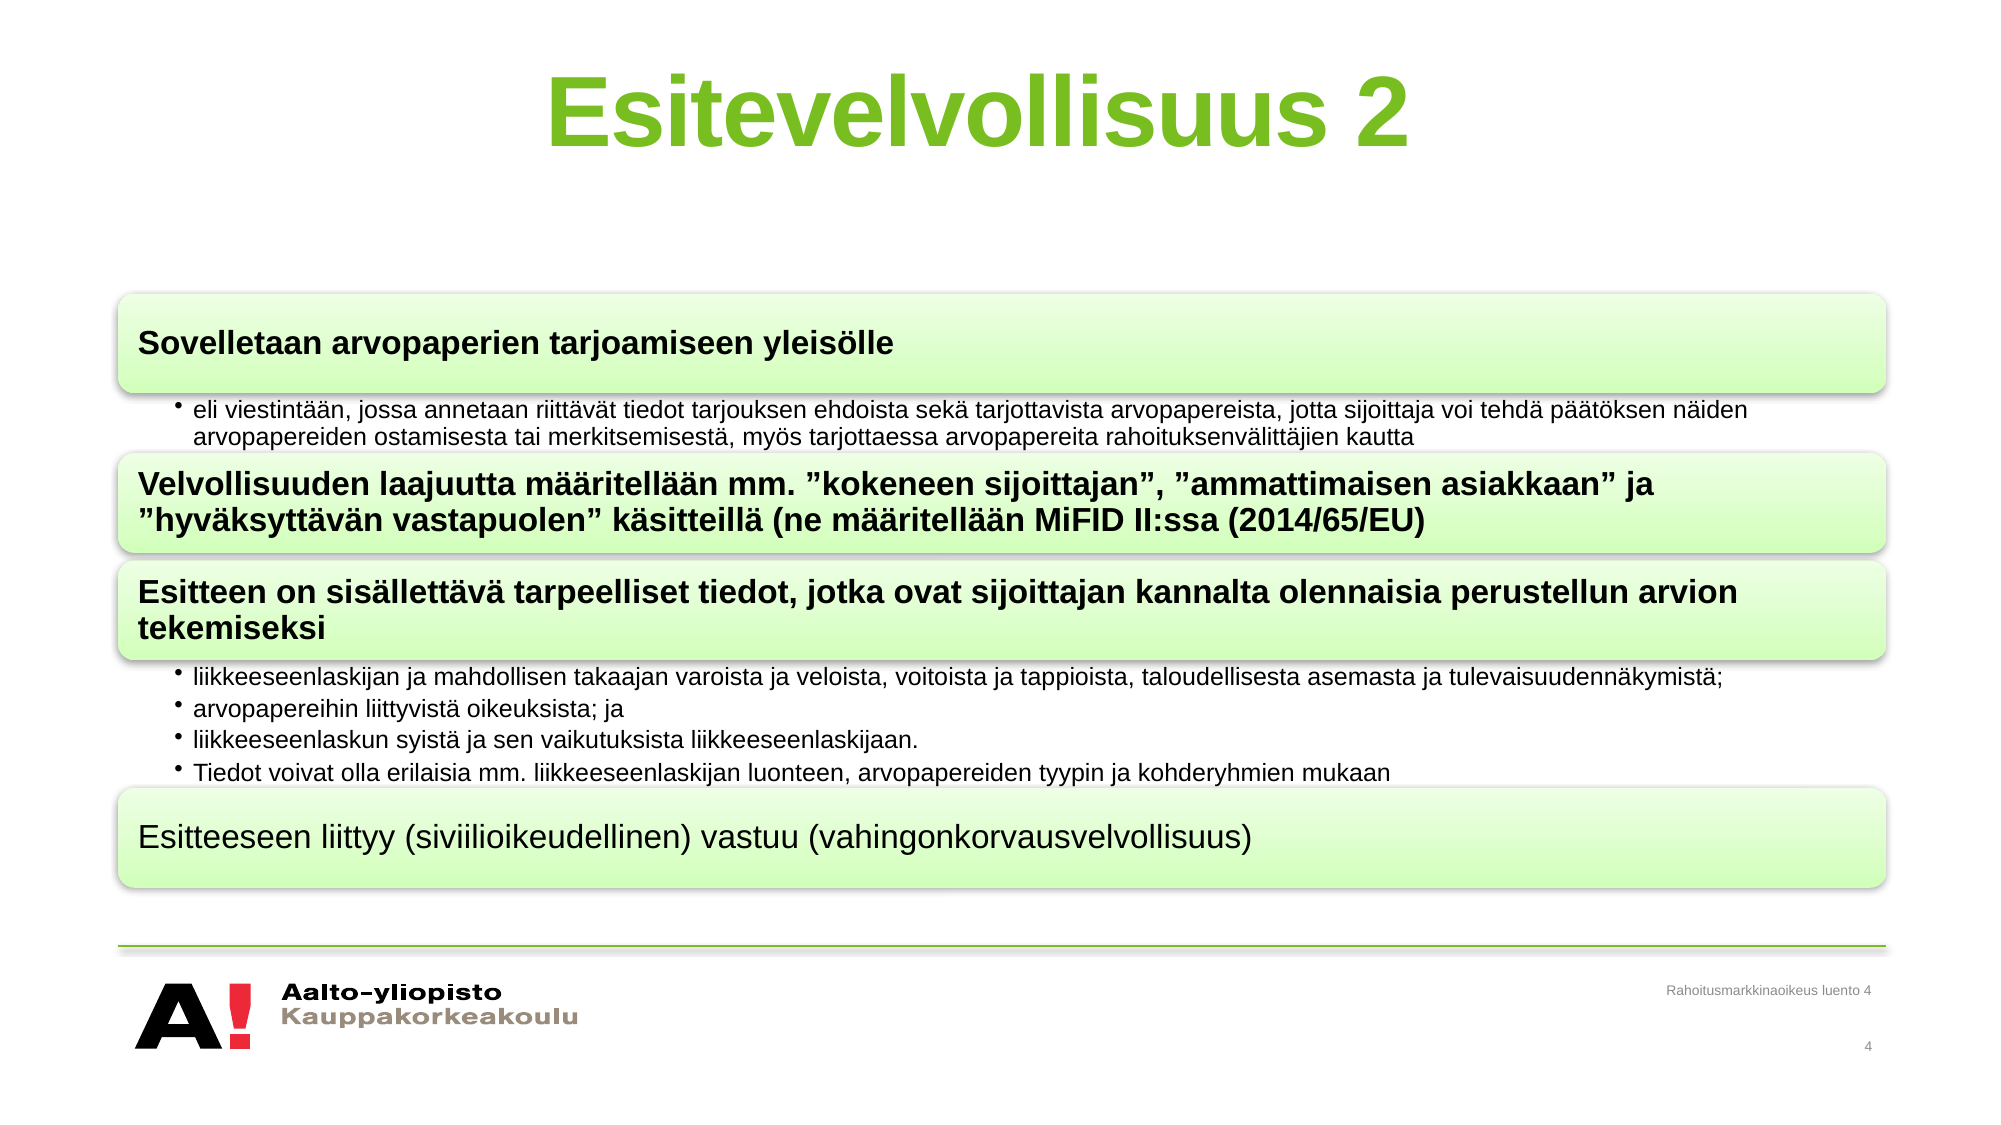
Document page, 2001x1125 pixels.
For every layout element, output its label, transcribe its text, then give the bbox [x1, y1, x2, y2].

title Esitevelvollisuus 2 [327, 65, 1655, 262]
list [117, 276, 1887, 906]
slide_number 4 [1080, 1033, 1873, 1060]
footer Rahoitusmarkkinaoikeus luento 4 [1080, 976, 1873, 1003]
